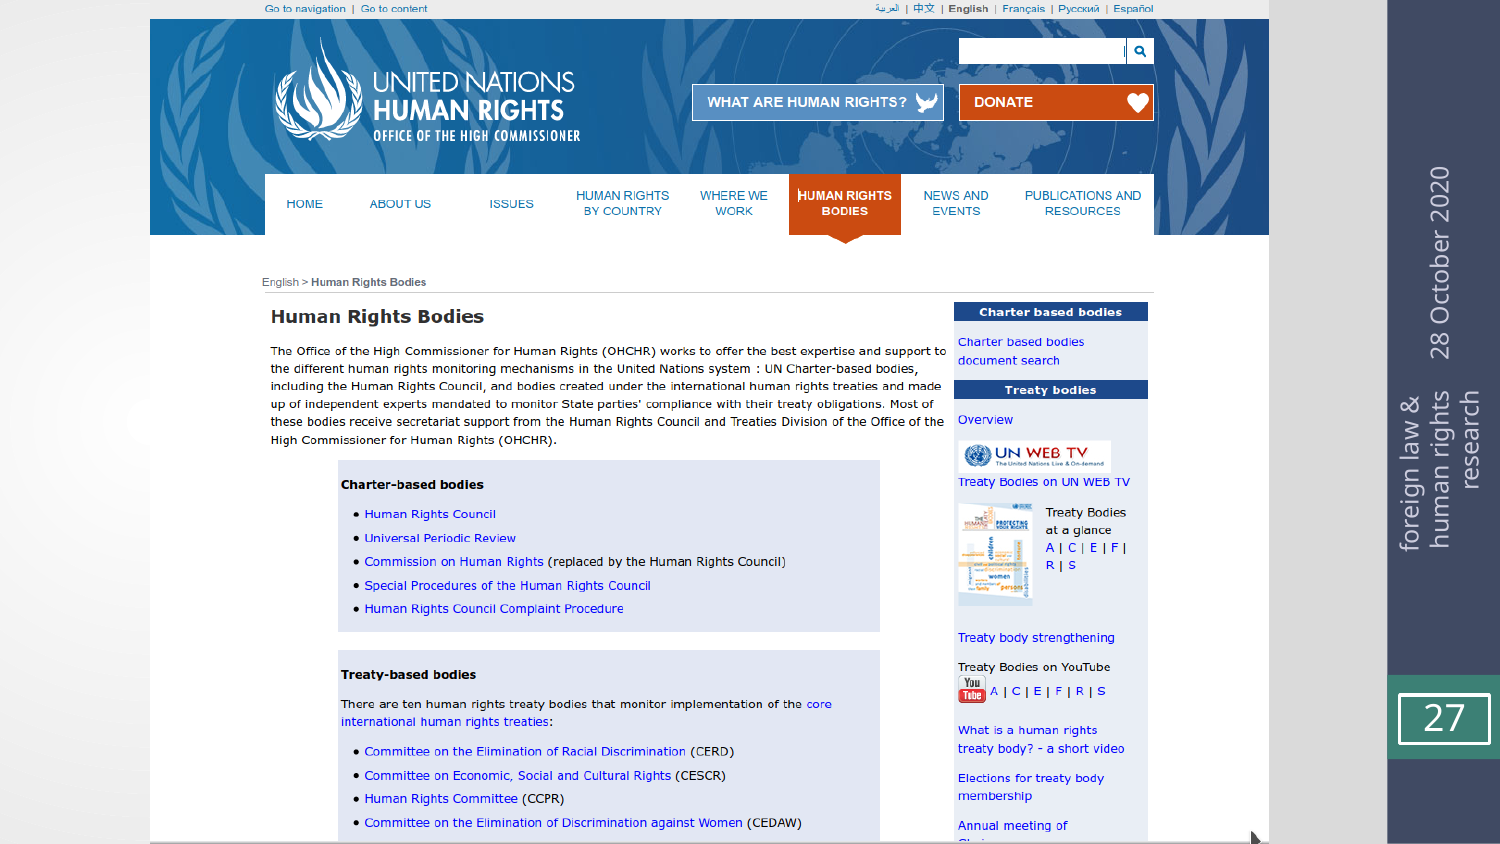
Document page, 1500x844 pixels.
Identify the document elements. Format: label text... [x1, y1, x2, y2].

text_box foreign law & human rights research [1408, 375, 1469, 667]
text_box <number> [1399, 695, 1490, 744]
text_box 28 October 2020 [1408, 75, 1469, 375]
picture [149, 0, 1269, 844]
